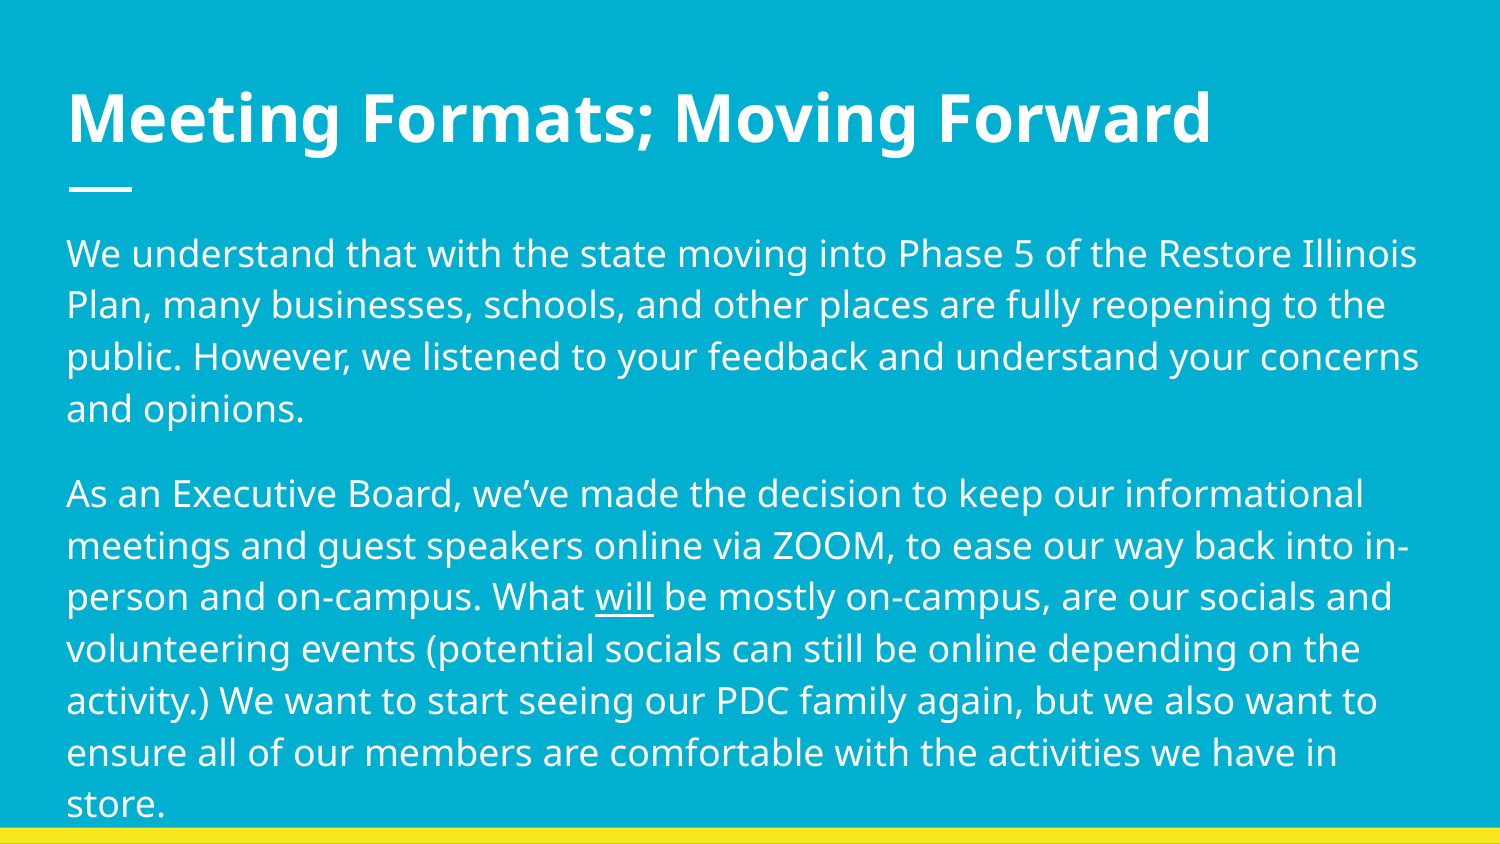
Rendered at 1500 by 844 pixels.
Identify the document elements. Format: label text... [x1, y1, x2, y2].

list We understand that with the state moving into Phase 5 of the Restore Illinois Plan, many businesses, schools, and other places are fully reopening to the public. However, we listened to your feedback and understand your concerns and opinions. As an Executive Board, we’ve made the decision to keep our informational meetings and guest speakers online via ZOOM, to ease our way back into in-person and on-campus. What will be mostly on-campus, are our socials and volunteering events (potential socials can still be online depending on the activity.) We want to start seeing our PDC family again, but we also want to ensure all of our members are comfortable with the activities we have in store. This format is subject to change as we continue on in the school year. [51, 207, 1449, 725]
title Meeting Formats; Moving Forward [51, 61, 1449, 167]
